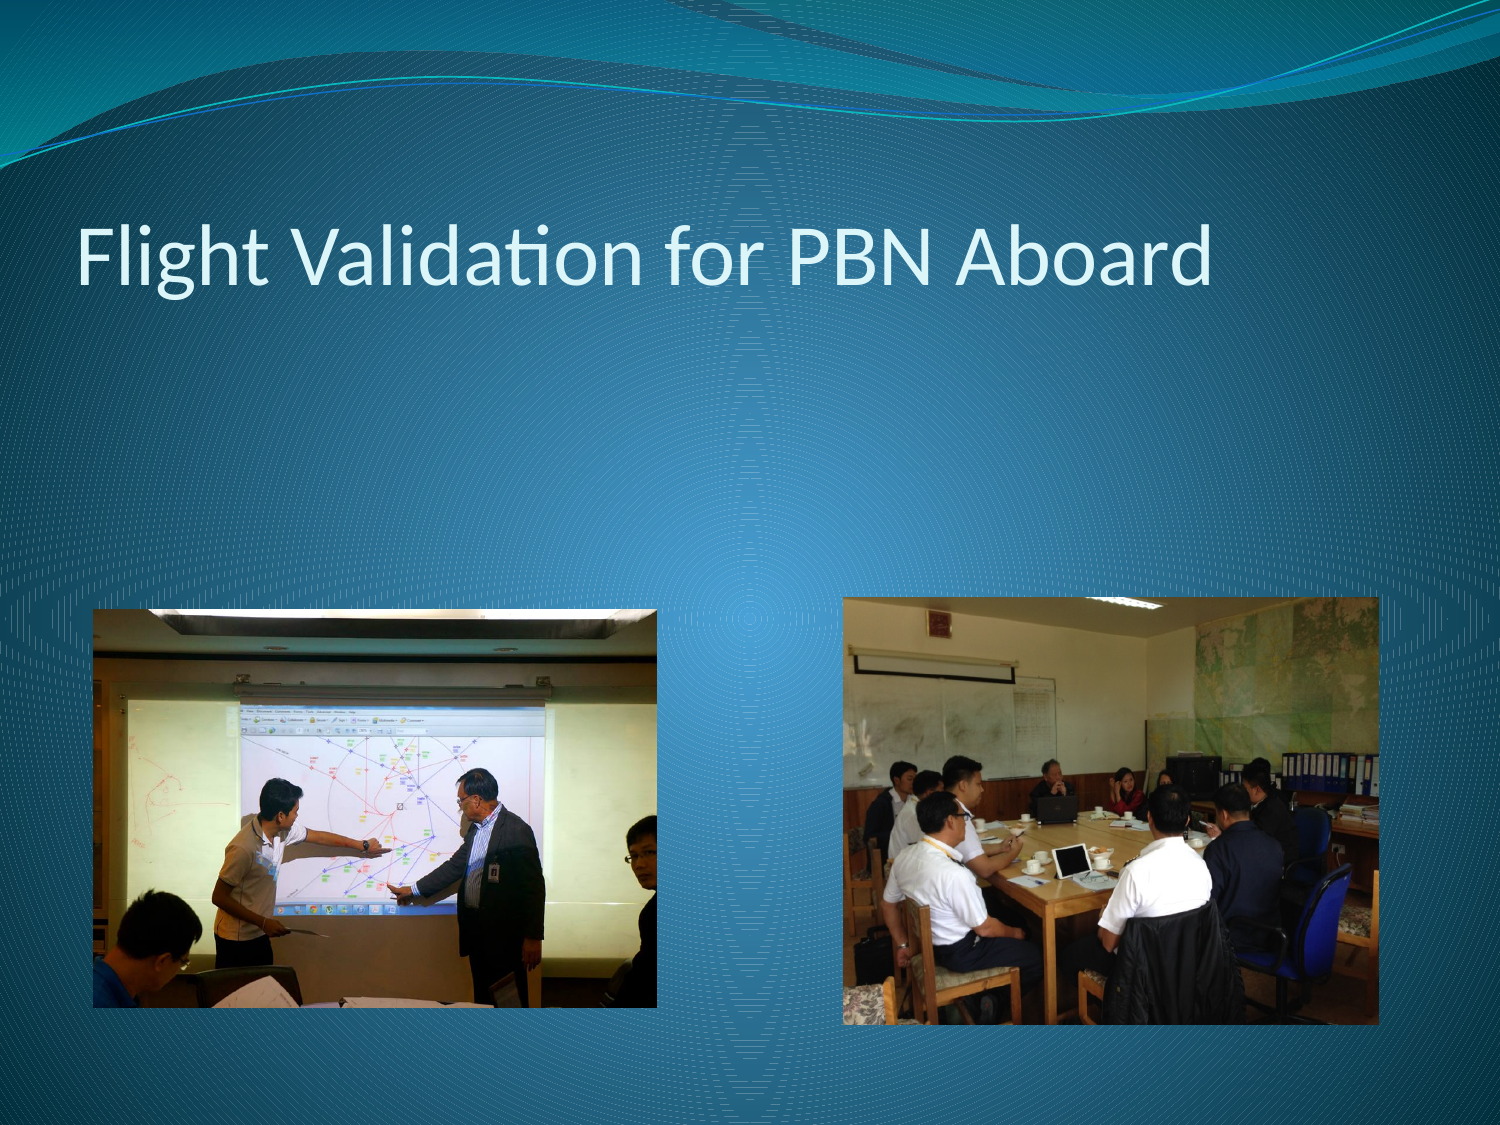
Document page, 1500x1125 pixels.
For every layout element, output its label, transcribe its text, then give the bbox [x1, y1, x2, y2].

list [93, 609, 657, 1009]
picture [843, 597, 1379, 1025]
title Flight Validation for PBN Aboard [75, 115, 1425, 303]
